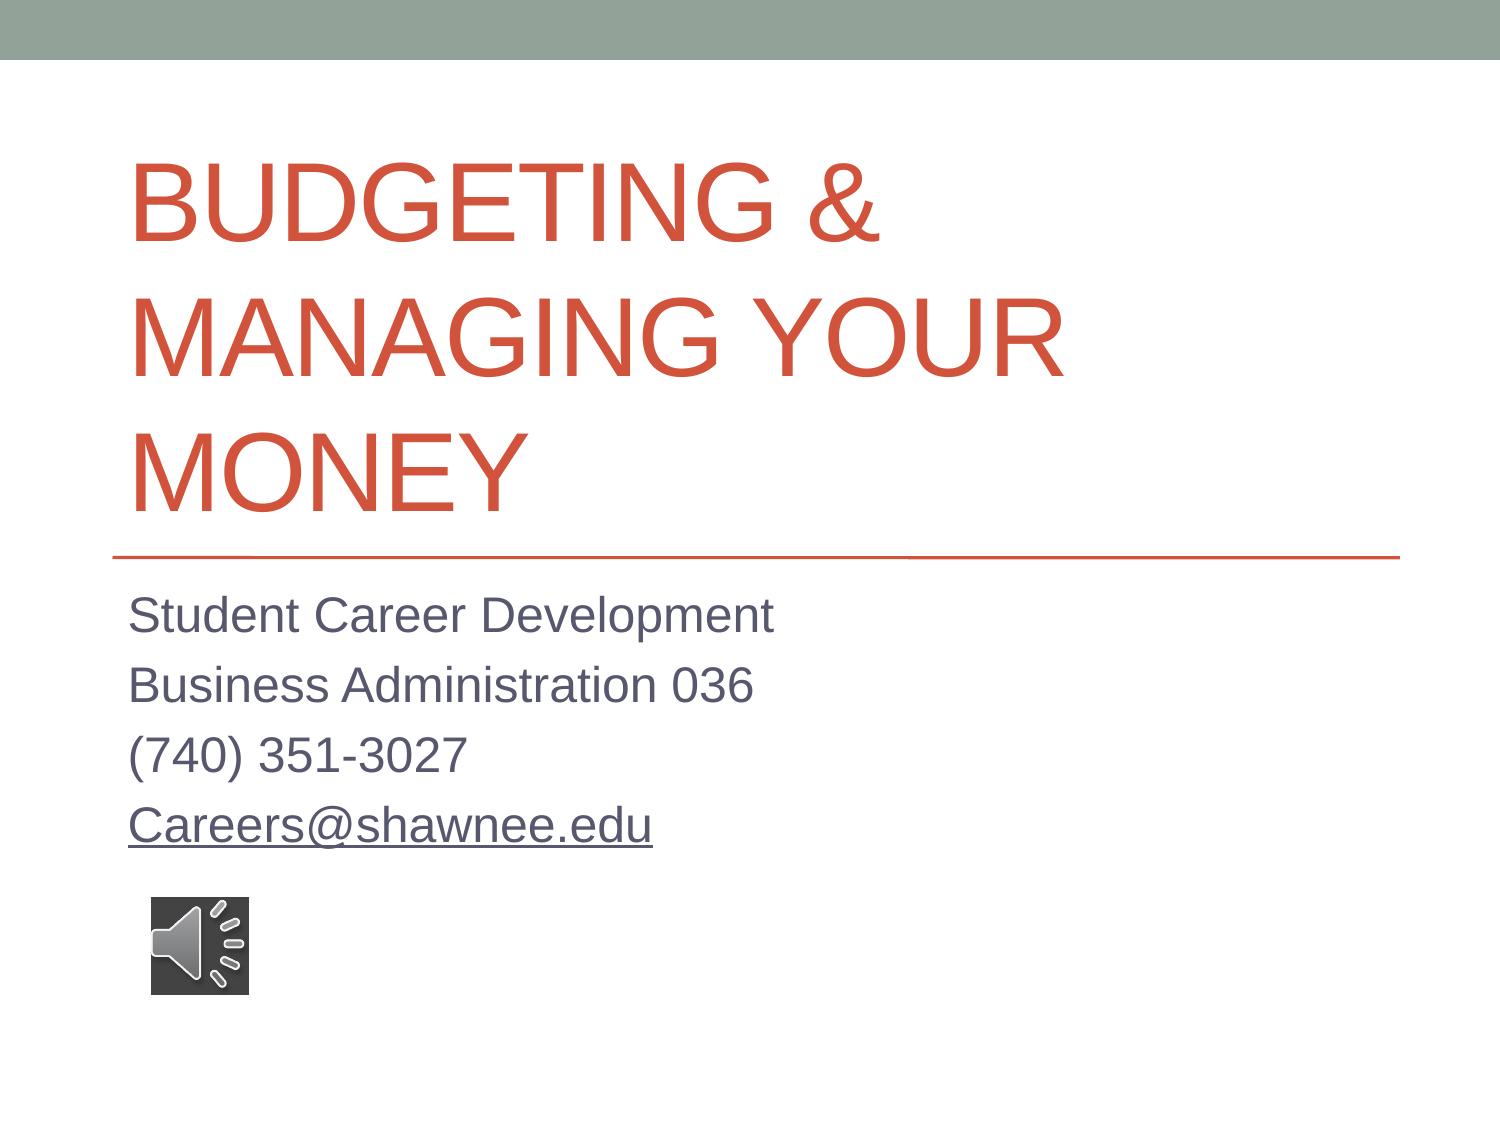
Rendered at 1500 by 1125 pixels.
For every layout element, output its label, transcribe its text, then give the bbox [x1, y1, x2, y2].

subtitle Student Career Development Business Administration 036 (740) 351-3027 Careers@shawnee.edu [112, 575, 1163, 863]
picture [149, 896, 251, 997]
title BUDGETING & Managing Your money [112, 224, 1400, 542]
